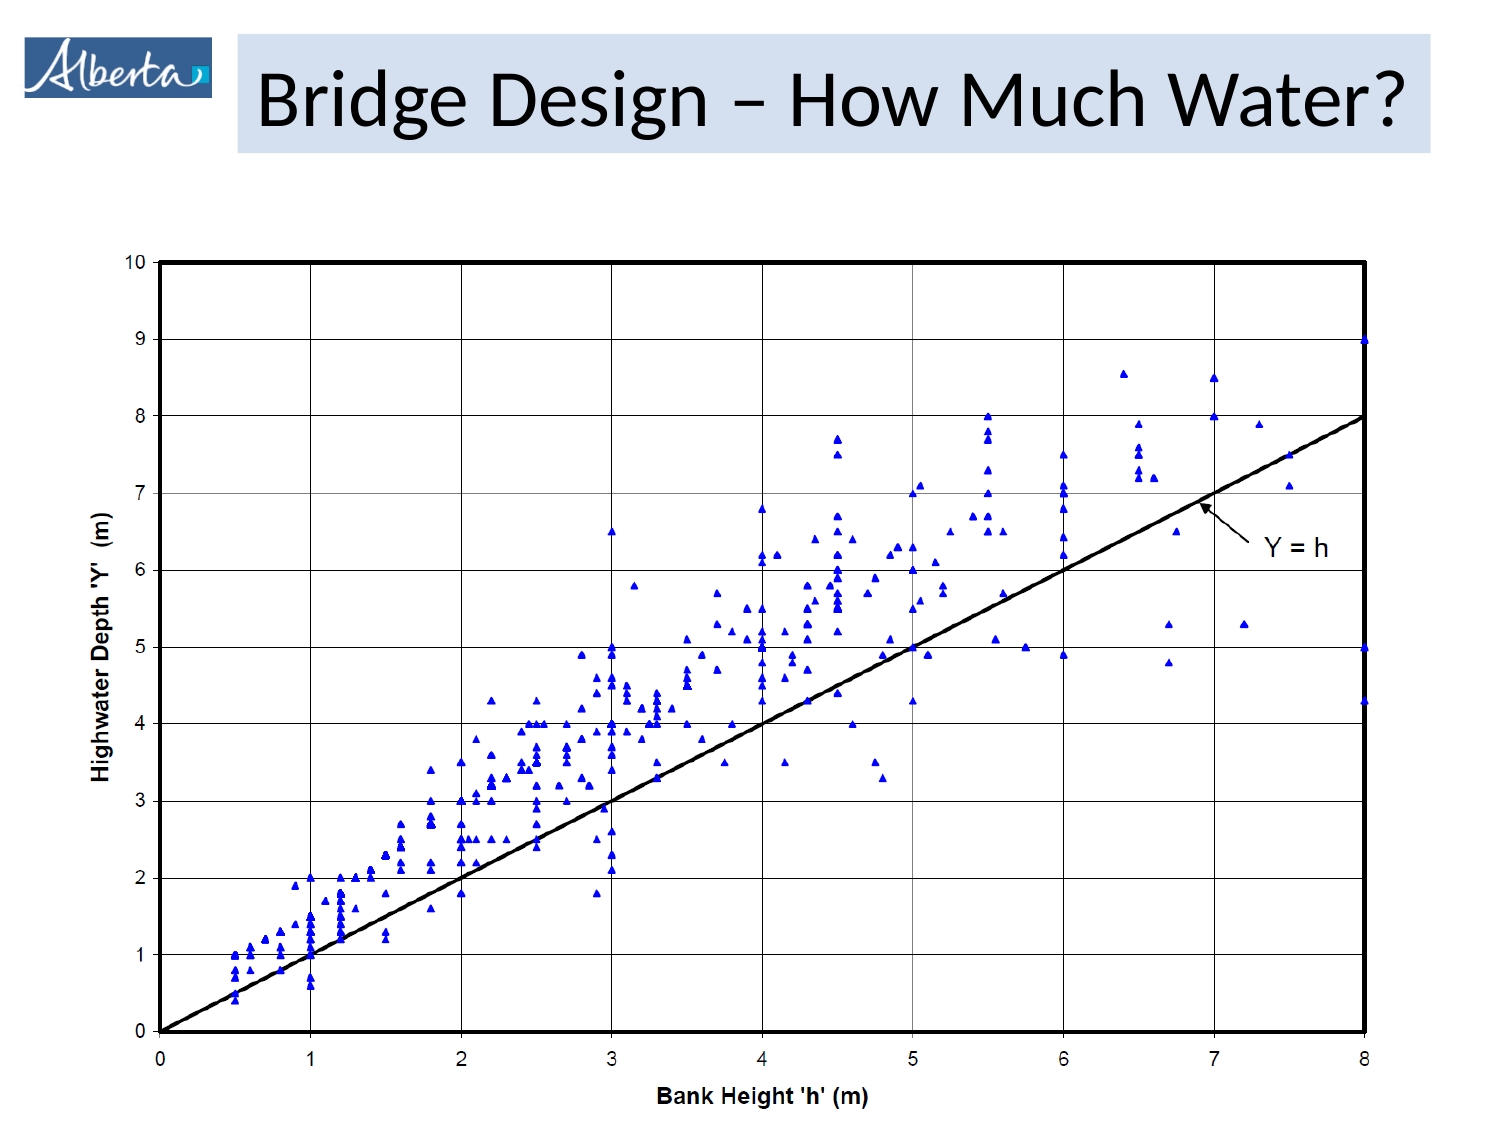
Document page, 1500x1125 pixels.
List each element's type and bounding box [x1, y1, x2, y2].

picture [74, 249, 1388, 1124]
picture [20, 38, 209, 92]
